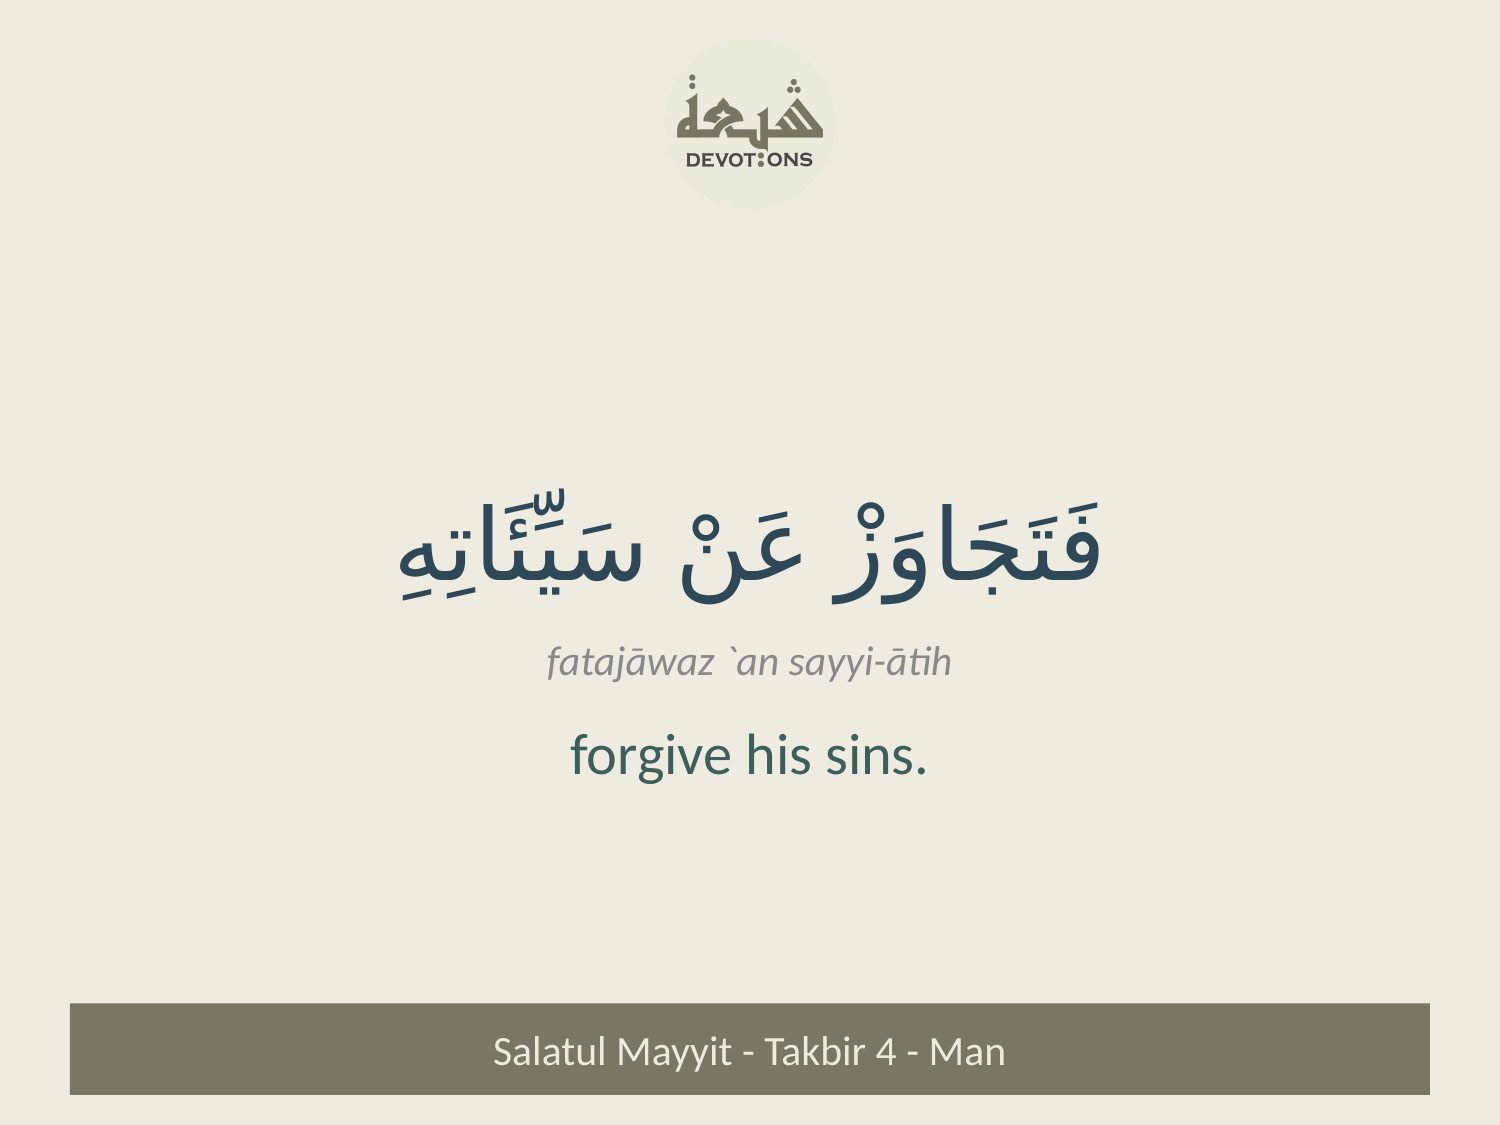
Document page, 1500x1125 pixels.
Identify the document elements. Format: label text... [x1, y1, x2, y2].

list فَتَجَاوَزْ عَنْ سَيِّئَاتِهِ fatajāwaz `an sayyi-ātih forgive his sins. [69, 203, 1430, 1003]
picture [656, 29, 844, 203]
list Salatul Mayyit - Takbir 4 - Man [69, 1003, 1430, 1095]
